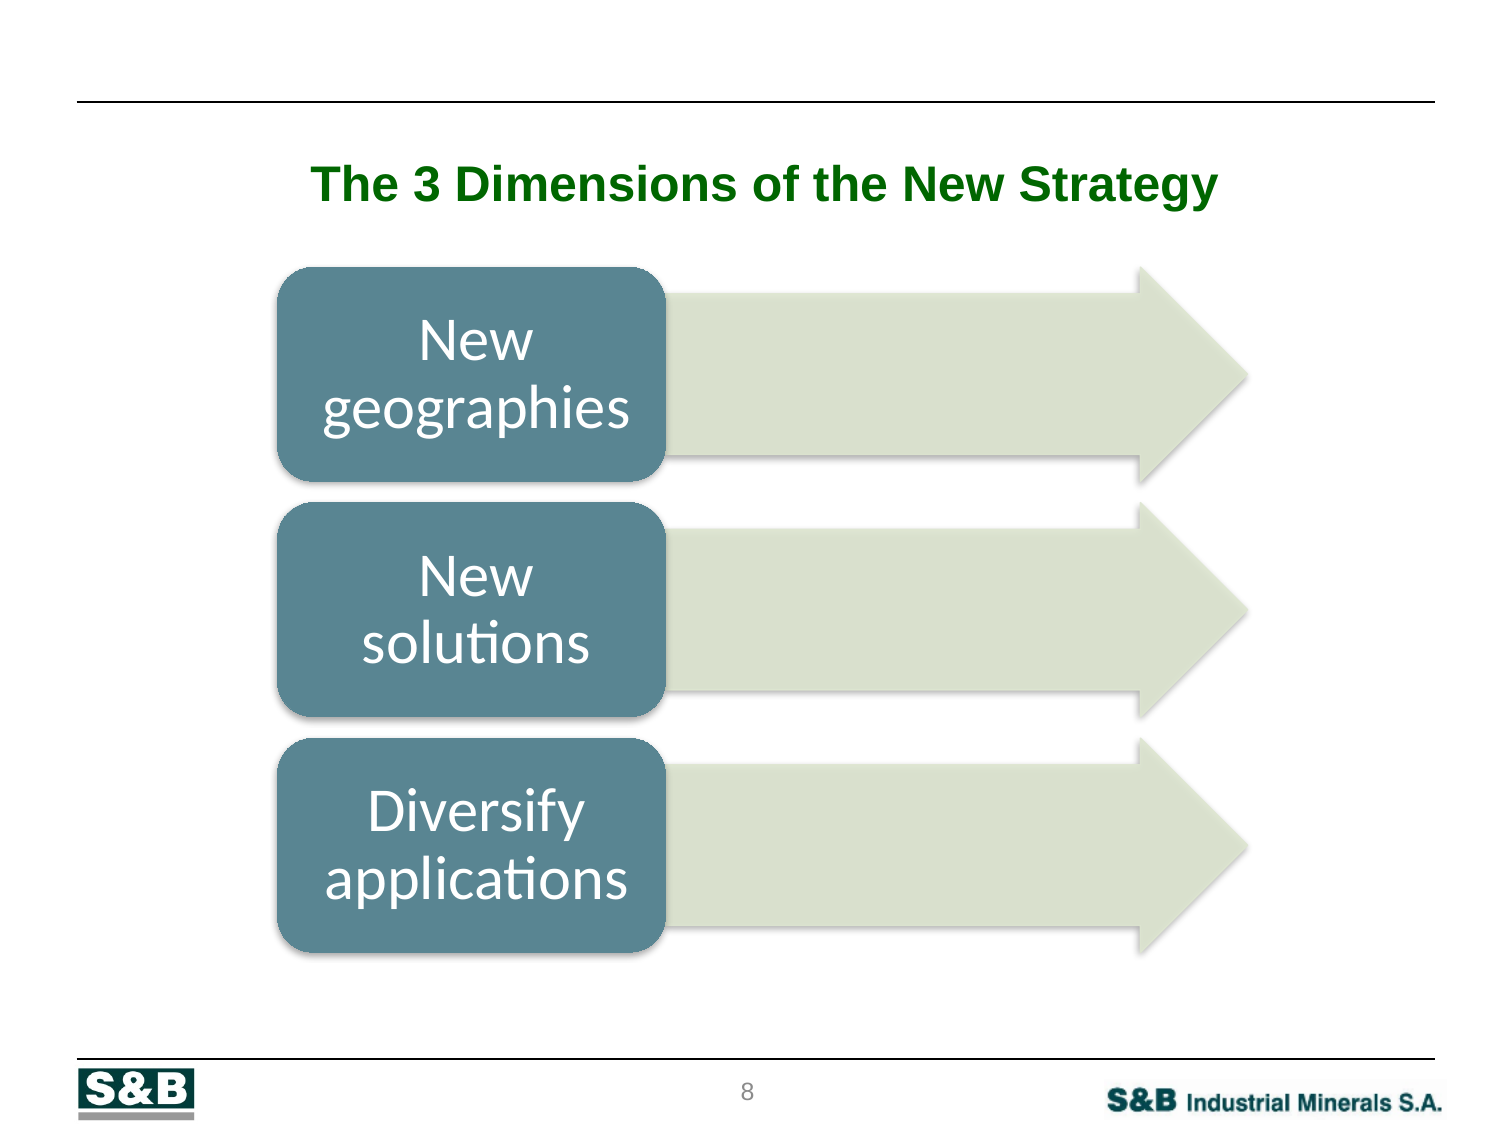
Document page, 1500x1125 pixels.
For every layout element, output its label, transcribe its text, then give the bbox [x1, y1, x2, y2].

picture [73, 1063, 199, 1124]
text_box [277, 266, 1248, 953]
picture [1104, 1079, 1448, 1120]
slide_number 8 [572, 1060, 923, 1121]
title The 3 Dimensions of the New Strategy [29, 125, 1500, 237]
